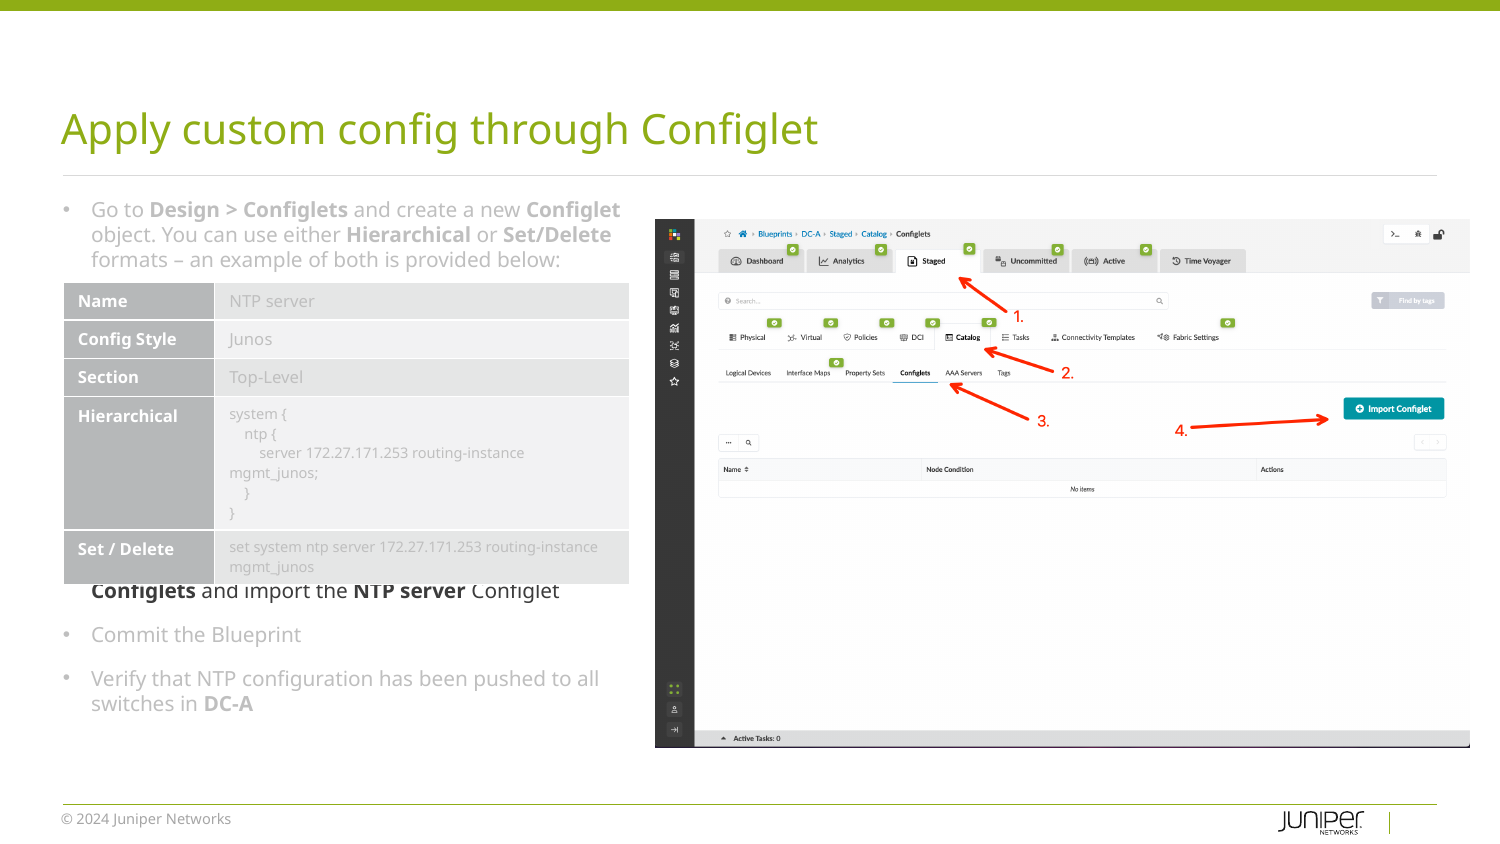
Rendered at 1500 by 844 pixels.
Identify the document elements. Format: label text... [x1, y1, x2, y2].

table_cell Hierarchical [64, 397, 214, 529]
table_header NTP server [215, 283, 629, 319]
picture [654, 219, 1470, 749]
table_cell system { ntp { server 172.27.171.253 routing-instance mgmt_junos; } } [215, 397, 629, 529]
table_cell Junos [215, 321, 629, 358]
table_cell Config Style [64, 321, 214, 358]
table_cell Set / Delete [64, 531, 214, 584]
title Apply custom config through Configlet [60, 48, 1446, 154]
table_cell Top-Level [215, 359, 629, 396]
list Go to Design > Configlets and create a new Configlet object. You can use either Hierarchical or Set/Delete formats – an example of both is provided below: Go to Blueprints > DC-A > Staged > Catalog > Configlets and import the NTP server Configlet Commit the Blueprint Verify that NTP configuration has been pushed to all switches in DC-A [62, 196, 644, 772]
table_cell Section [64, 359, 214, 396]
table_header Name [64, 283, 214, 319]
table_cell set system ntp server 172.27.171.253 routing-instance mgmt_junos [215, 531, 629, 584]
